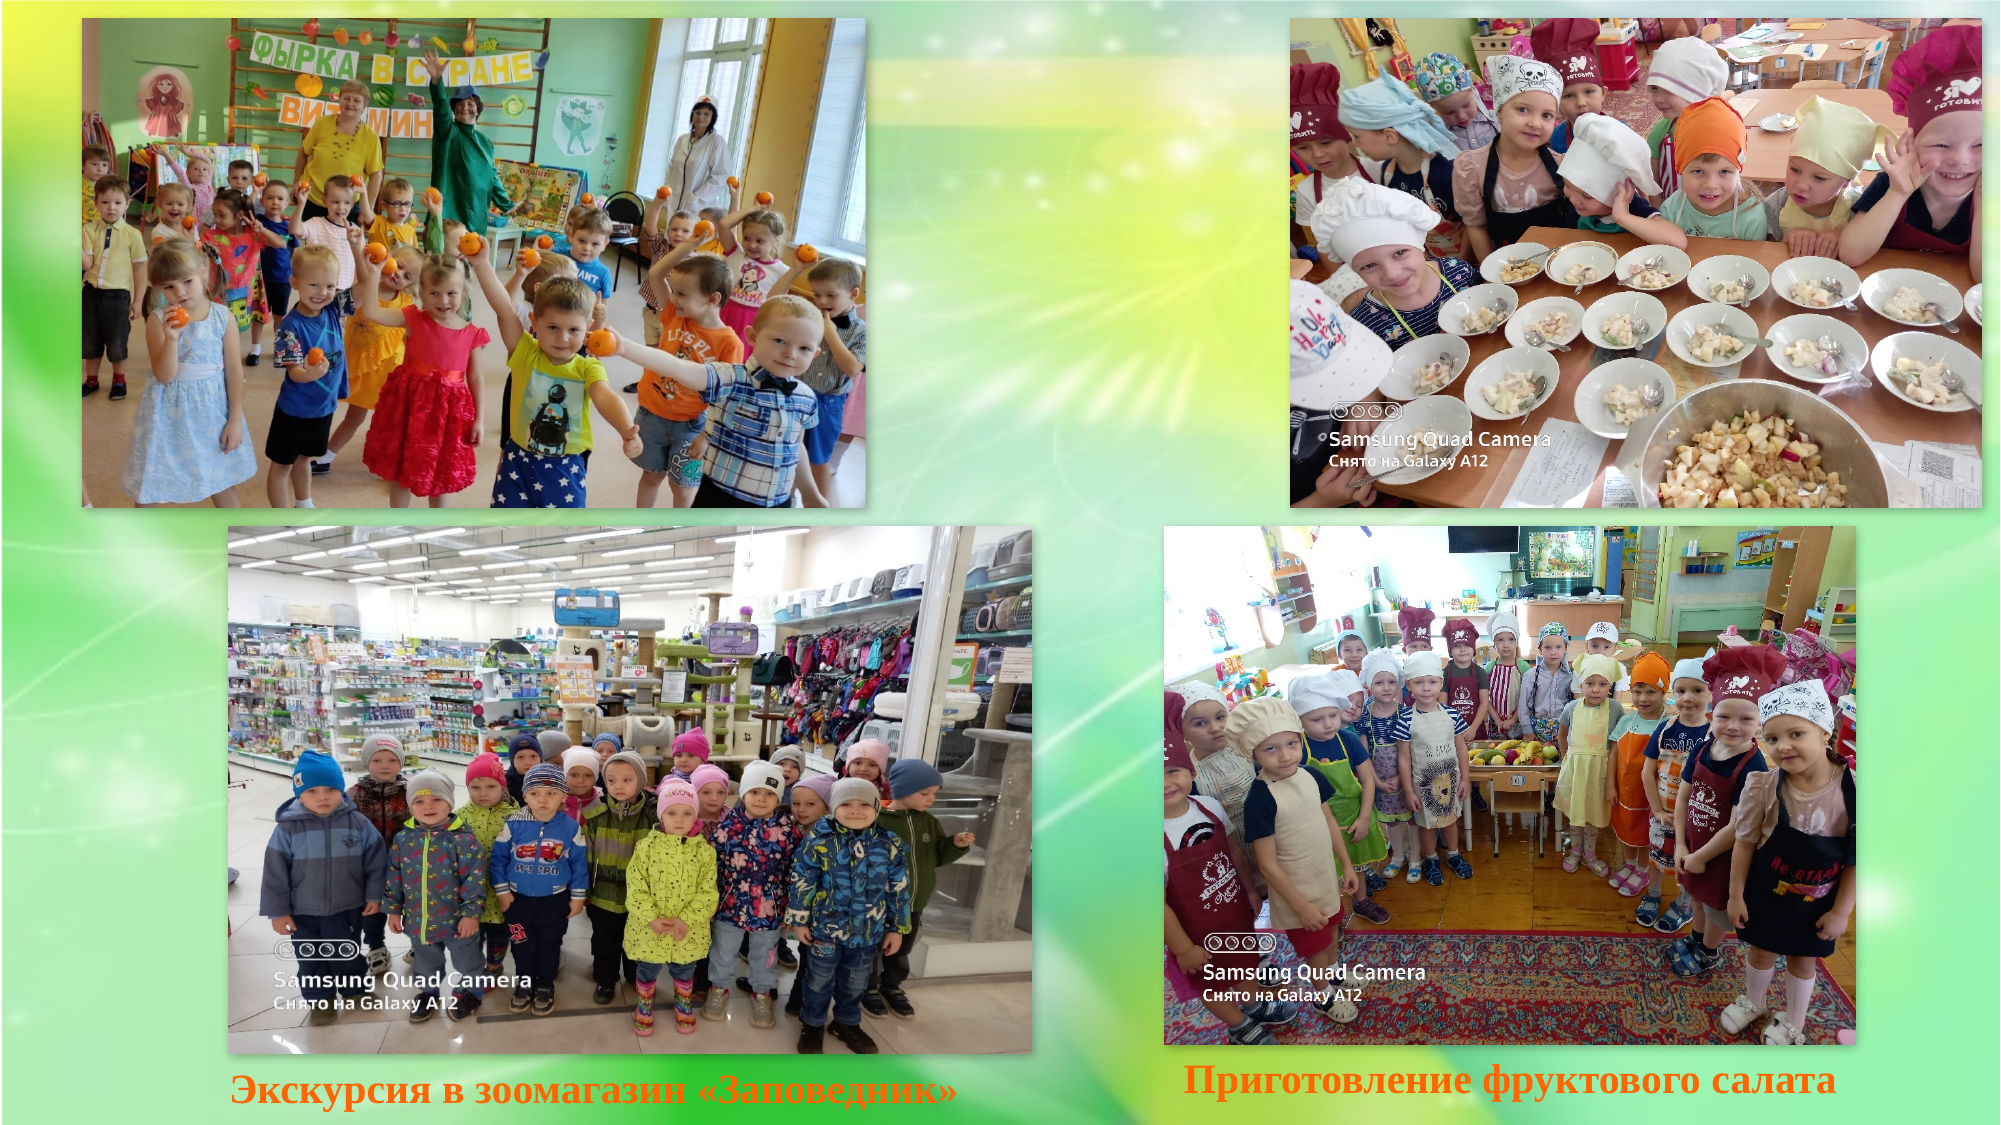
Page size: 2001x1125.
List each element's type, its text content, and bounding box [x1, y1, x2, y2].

text_box Приготовление фруктового салата [1579, 1045, 1856, 1110]
text_box Экскурсия в зоомагазин «Заповедник» [214, 1053, 452, 1119]
picture [3, 0, 2000, 1125]
